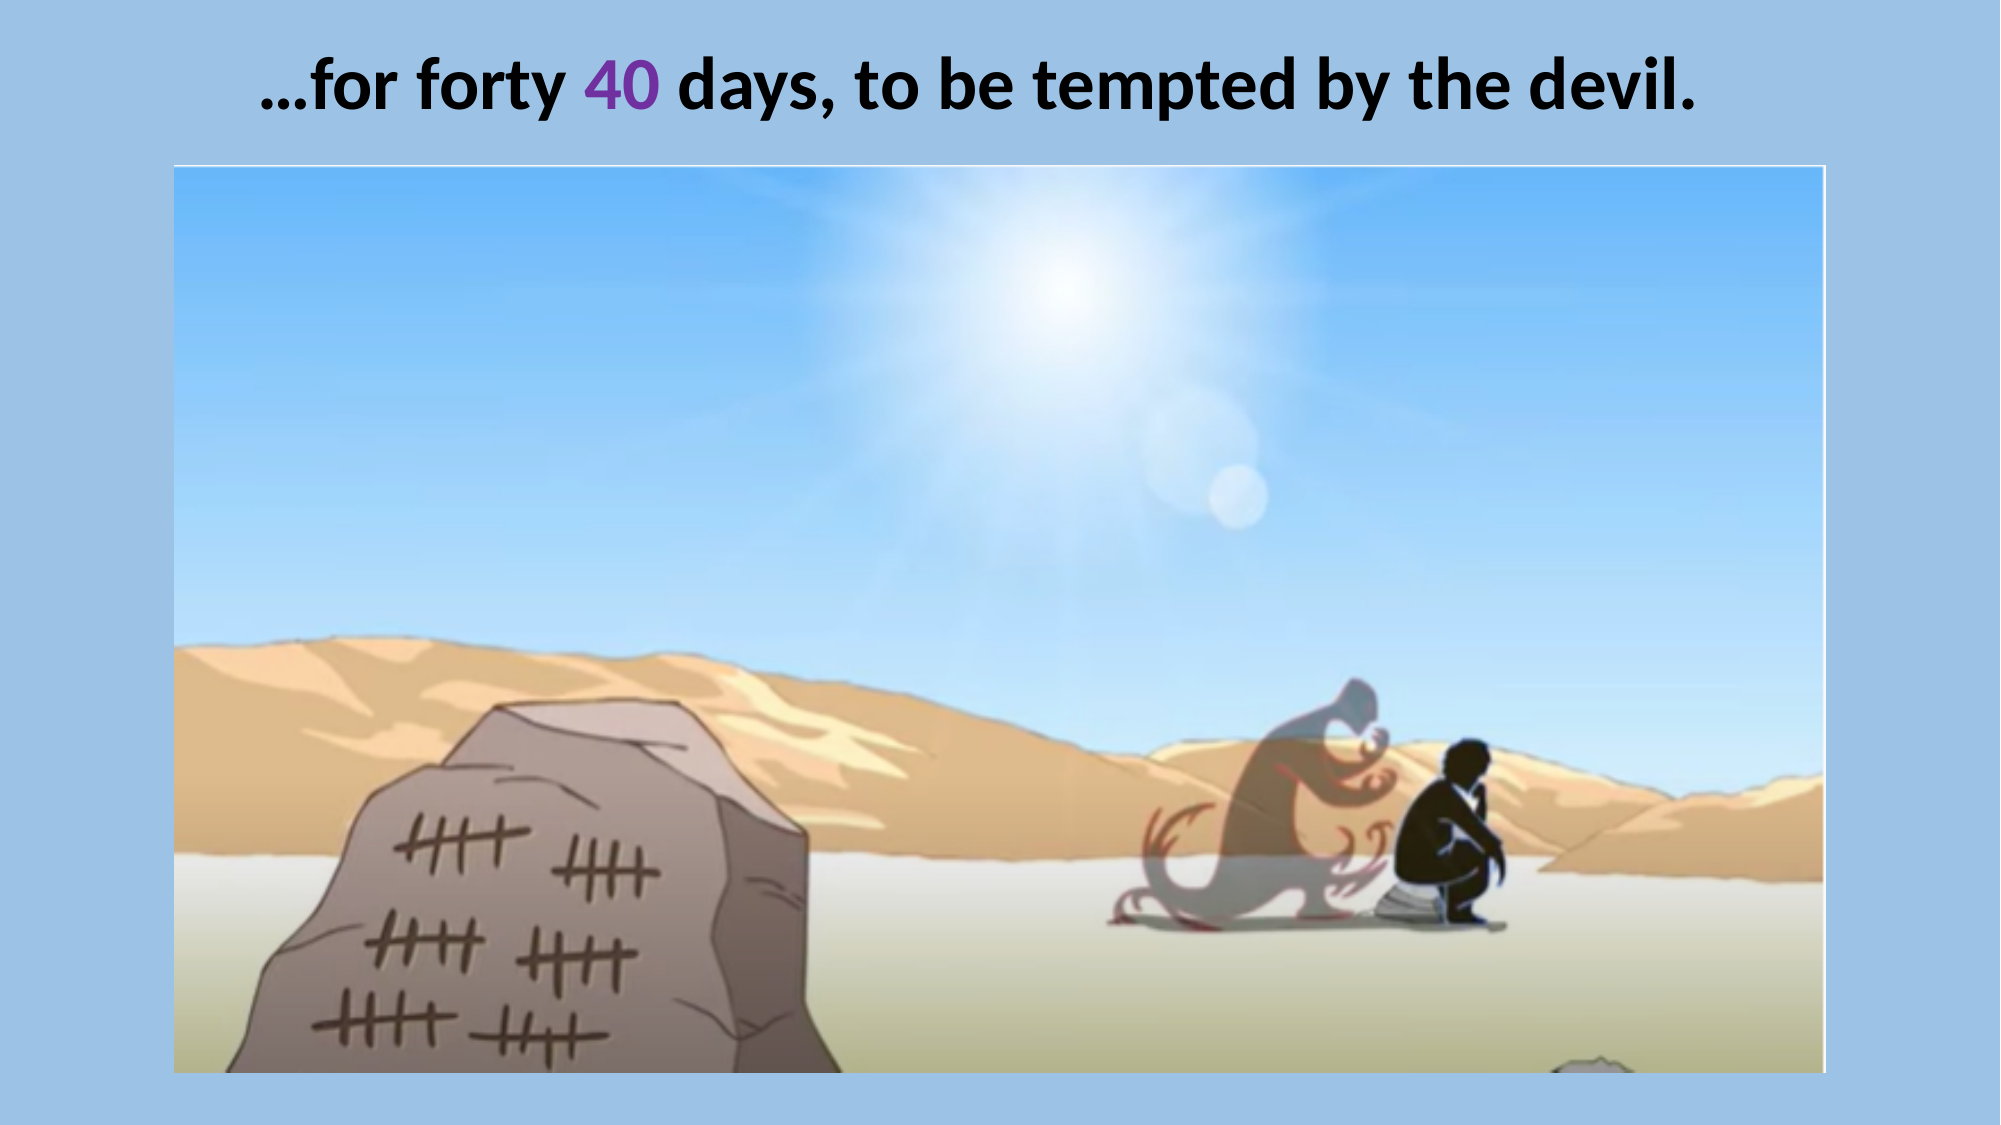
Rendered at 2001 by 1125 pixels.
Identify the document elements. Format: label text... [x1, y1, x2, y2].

title …for forty 40 days, to be tempted by the devil. [174, 29, 1782, 143]
picture [174, 165, 1826, 1073]
